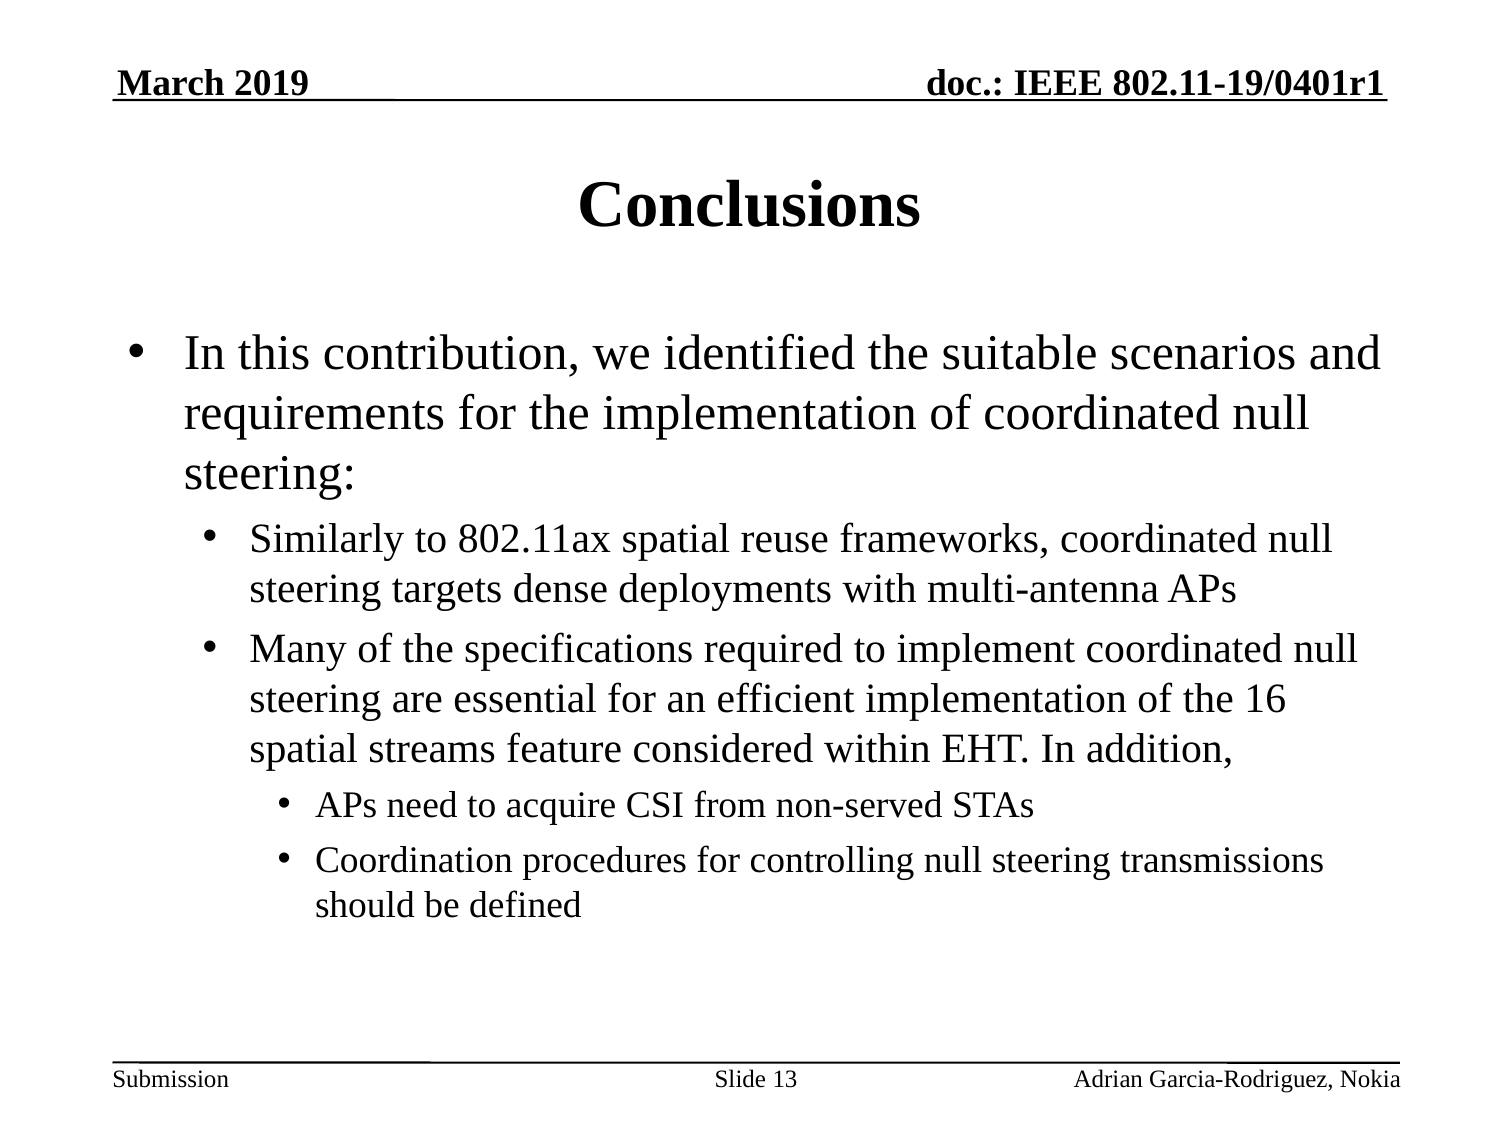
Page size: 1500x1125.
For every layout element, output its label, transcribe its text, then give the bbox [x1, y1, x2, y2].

title Conclusions [112, 112, 1388, 288]
text_box March 2019 [117, 58, 507, 104]
slide_number Slide 13 [712, 1061, 800, 1123]
footer Adrian Garcia-Rodriguez, Nokia [878, 1061, 1402, 1093]
text_box In this contribution, we identified the suitable scenarios and requirements for the implementation of coordinated null steering: Similarly to 802.11ax spatial reuse frameworks, coordinated null steering targets dense deployments with multi-antenna APs Many of the specifications required to implement coordinated null steering are essential for an efficient implementation of the 16 spatial streams feature considered within EHT. In addition, APs need to acquire CSI from non-served STAs Coordination procedures for controlling null steering transmissions should be defined [112, 312, 1400, 979]
